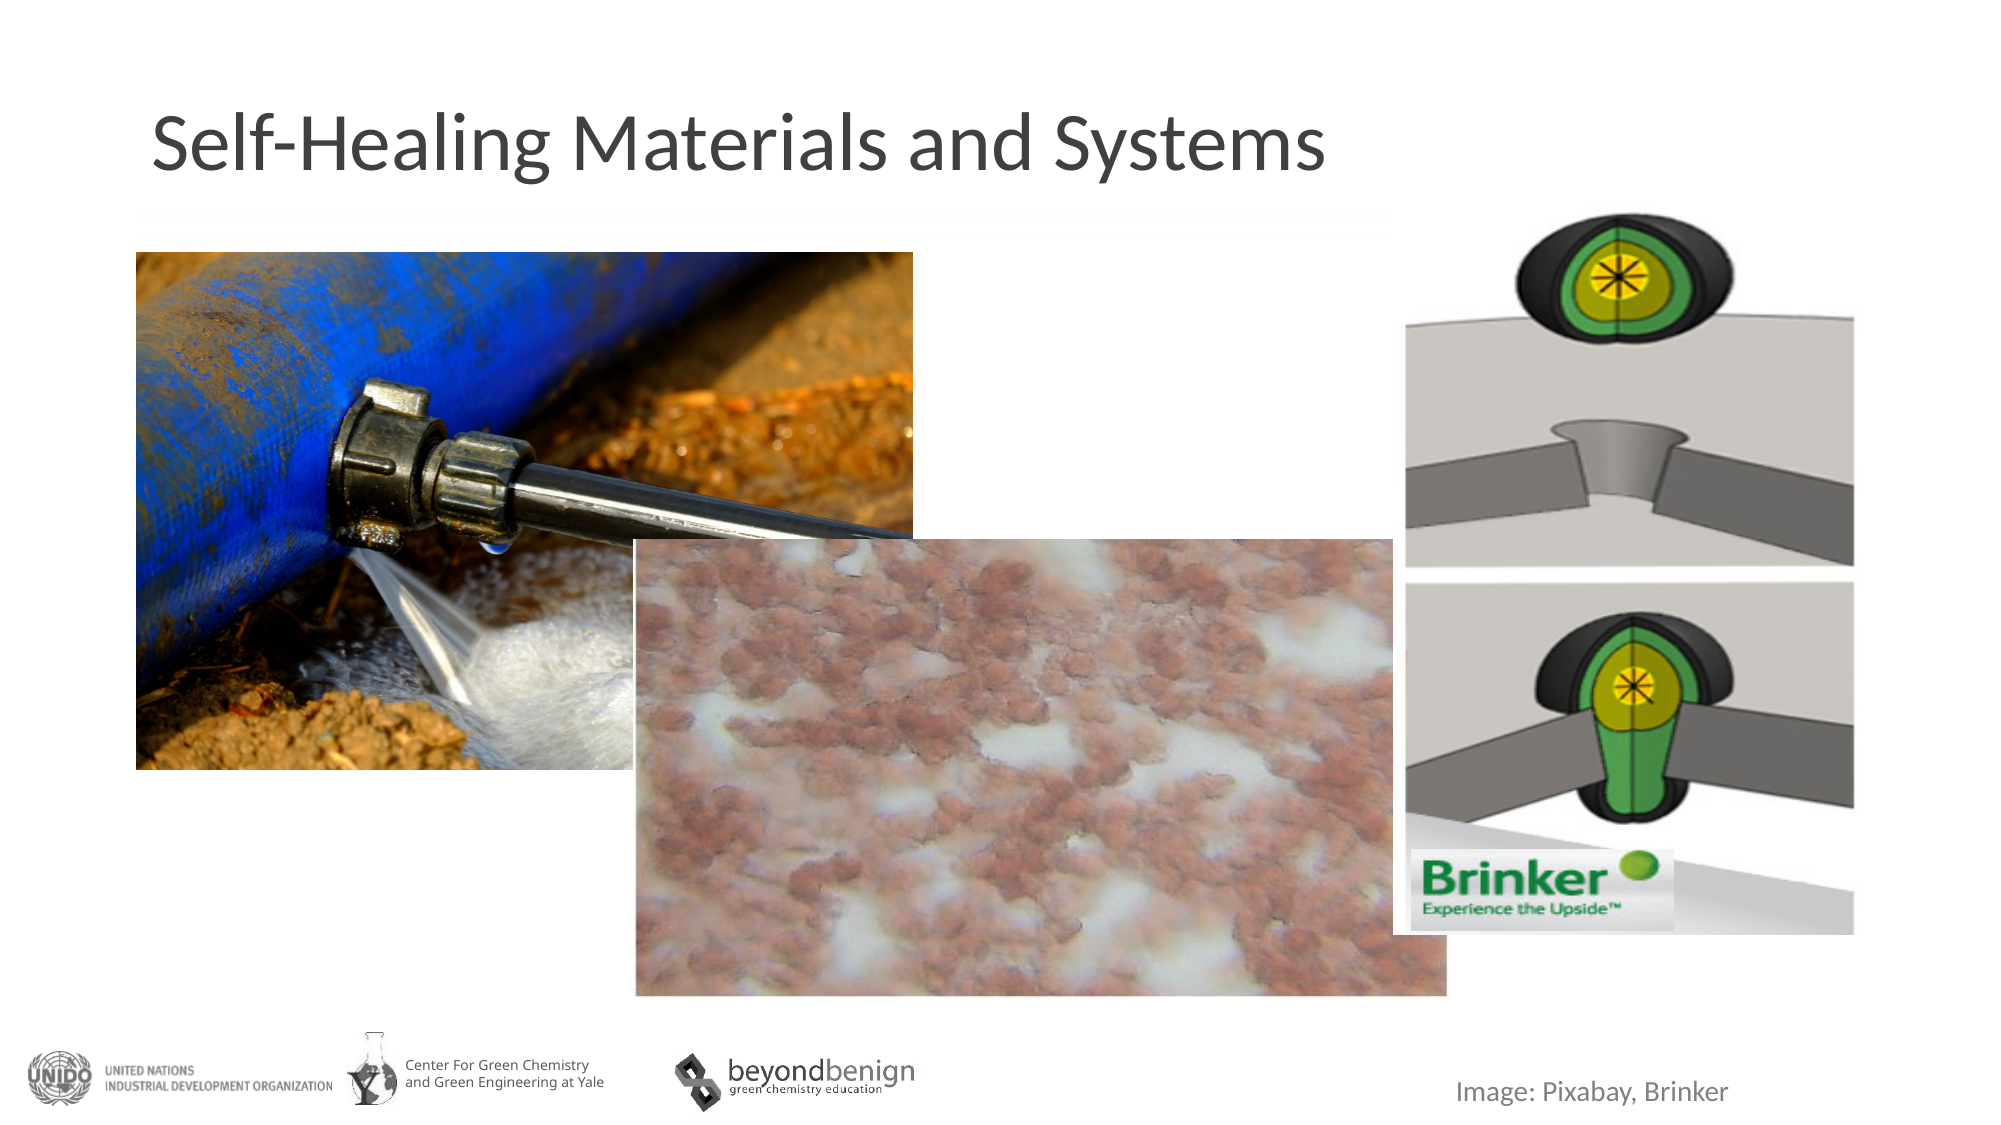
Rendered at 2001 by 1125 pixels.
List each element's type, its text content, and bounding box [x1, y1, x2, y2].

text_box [1393, 190, 1883, 935]
text_box Image: Pixabay, Brinker [1441, 1065, 1745, 1115]
title Self-Healing Materials and Systems [136, 34, 1861, 253]
picture [135, 252, 1452, 1001]
